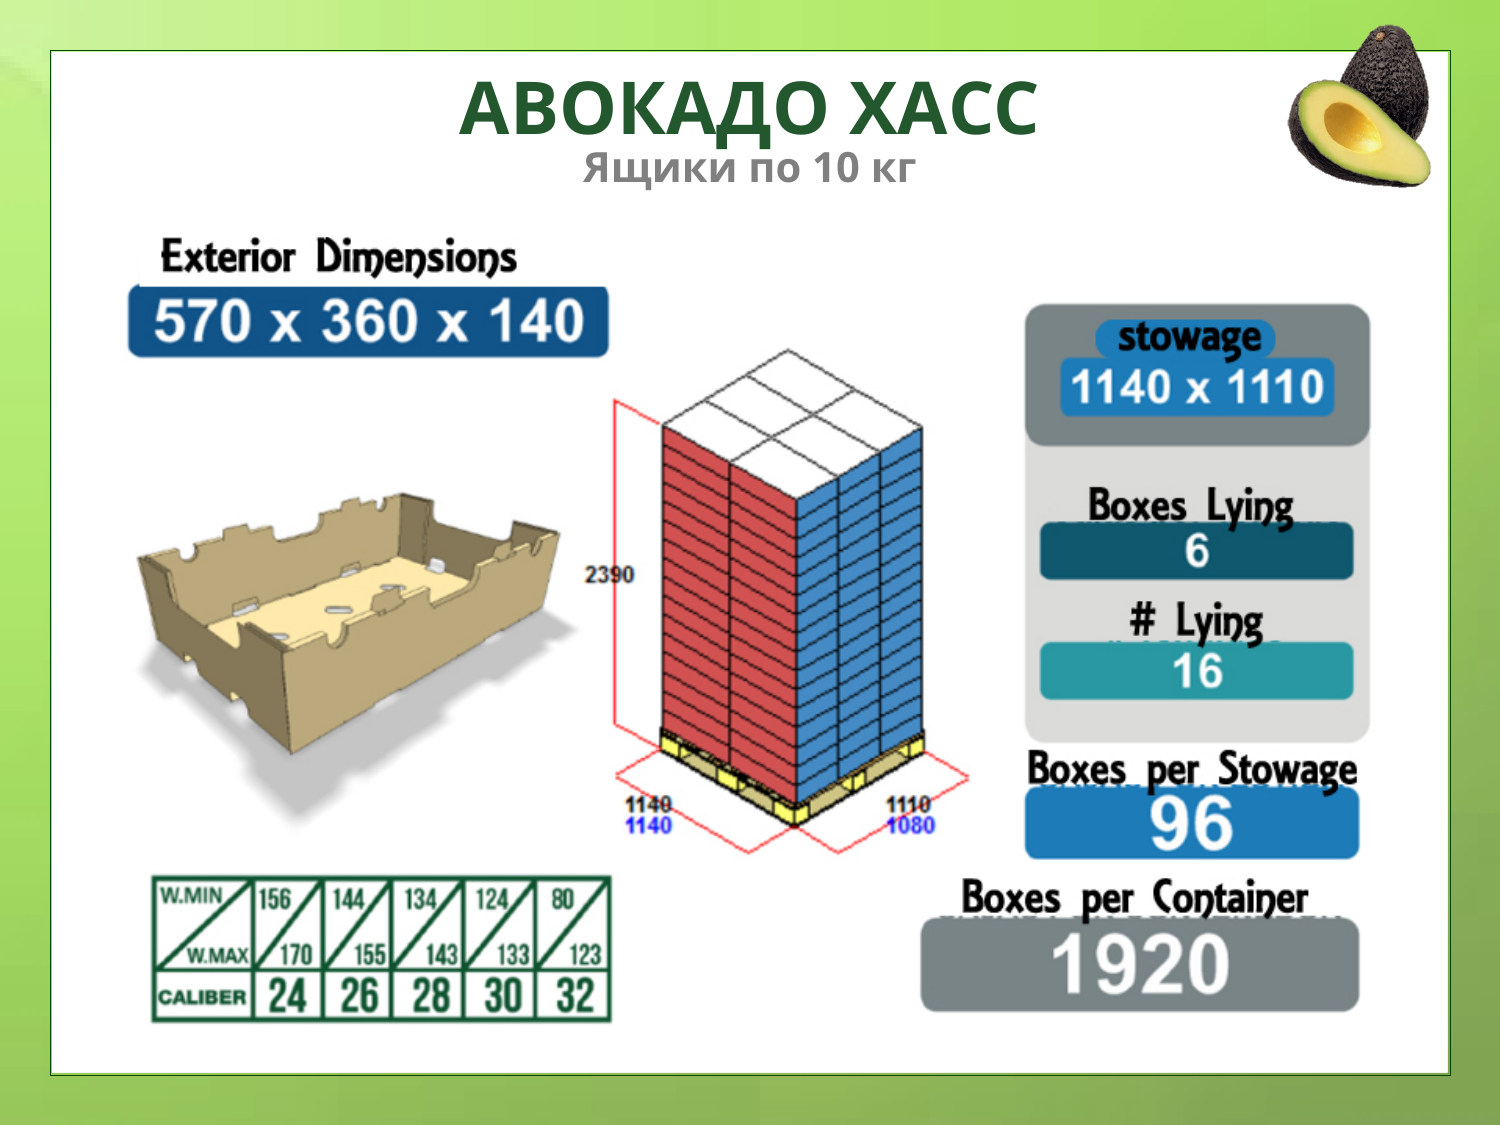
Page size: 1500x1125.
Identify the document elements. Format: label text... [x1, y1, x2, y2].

text_box АВОКАДО ХАСС [408, 54, 1092, 157]
picture [121, 237, 1379, 1036]
picture [1287, 24, 1432, 188]
text_box [0, 0, 1500, 1125]
text_box [48, 48, 1452, 1077]
